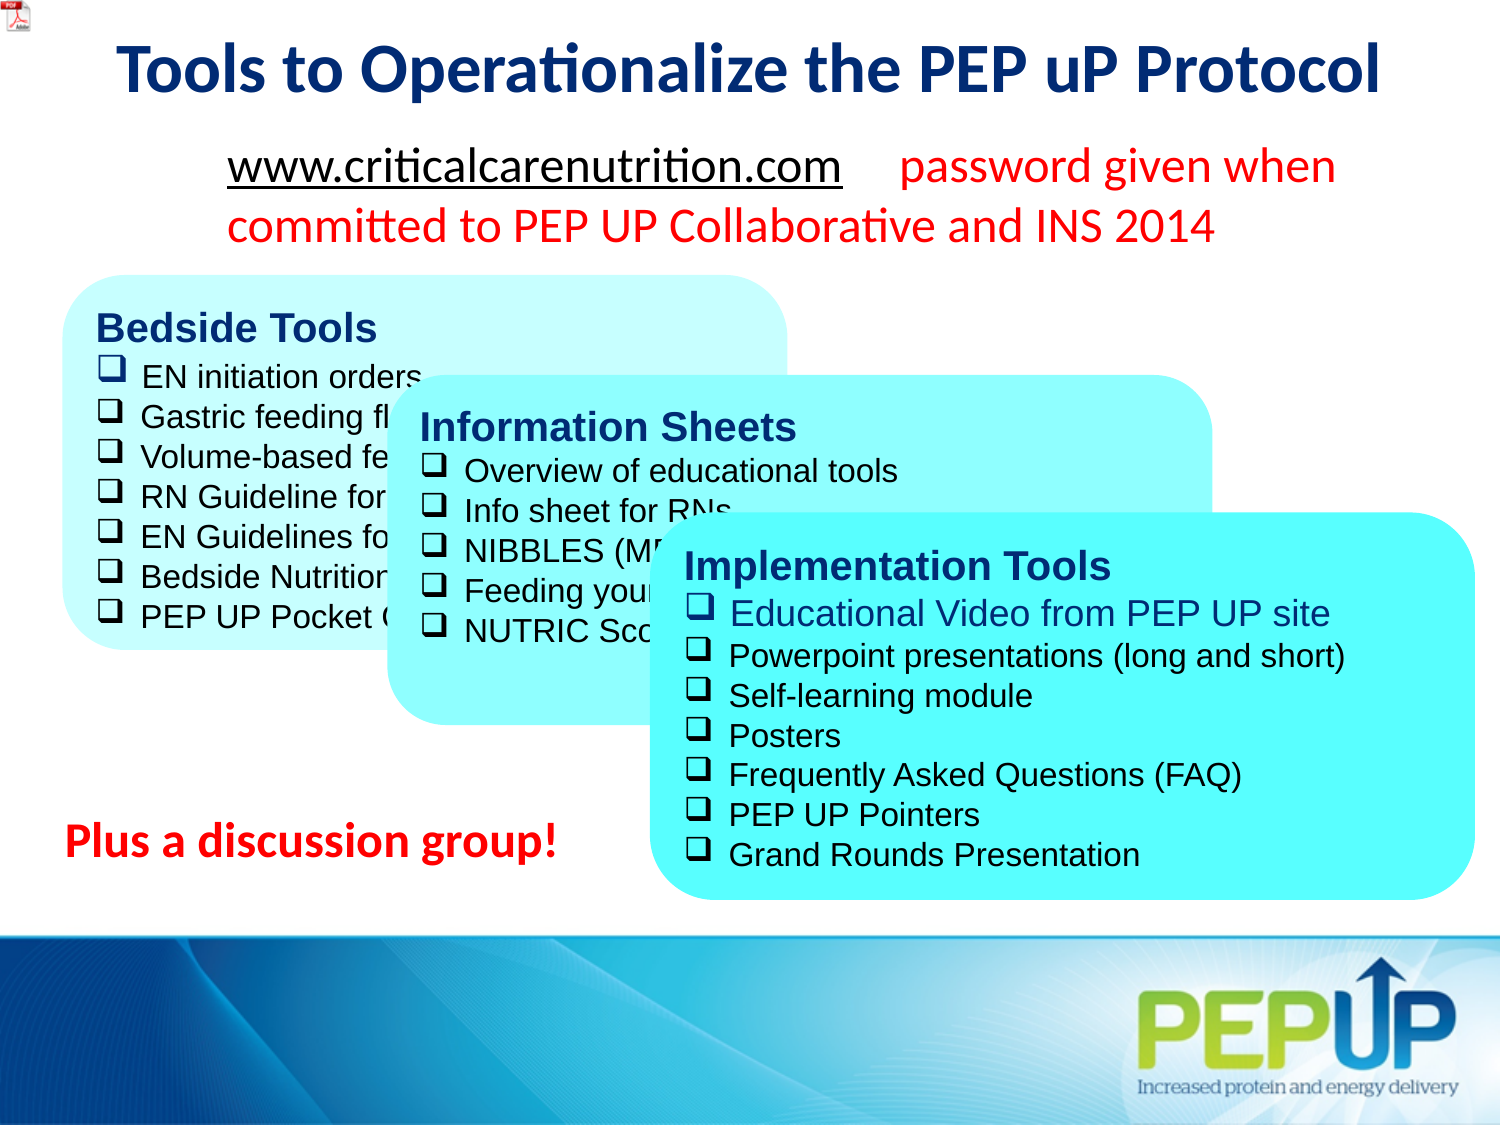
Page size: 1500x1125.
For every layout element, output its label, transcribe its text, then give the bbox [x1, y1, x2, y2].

text_box Plus a discussion group! [49, 799, 638, 875]
picture [0, 0, 1500, 32]
text_box Implementation Tools Educational Video from PEP UP site Powerpoint presentations (long and short) Self-learning module Posters Frequently Asked Questions (FAQ) PEP UP Pointers Grand Rounds Presentation [649, 512, 1475, 900]
text_box www.criticalcarenutrition.com password given when committed to PEP UP Collaborative and INS 2014 [212, 124, 1400, 260]
text_box Tools to Operationalize the PEP uP Protocol [0, 27, 1500, 115]
picture [0, 115, 1500, 1125]
text_box Bedside Tools EN initiation orders Gastric feeding flow chart Volume-based feeding schedule RN Guideline for Diarrhea EN Guidelines for Surgical Procedures Bedside Nutrition Monitoring Tool PEP UP Pocket Guide [62, 274, 788, 650]
text_box Information Sheets Overview of educational tools Info sheet for RNs NIBBLES (MDs, Trophic feeds) Feeding your Family Member in the ICU NUTRIC Score [387, 374, 1213, 726]
